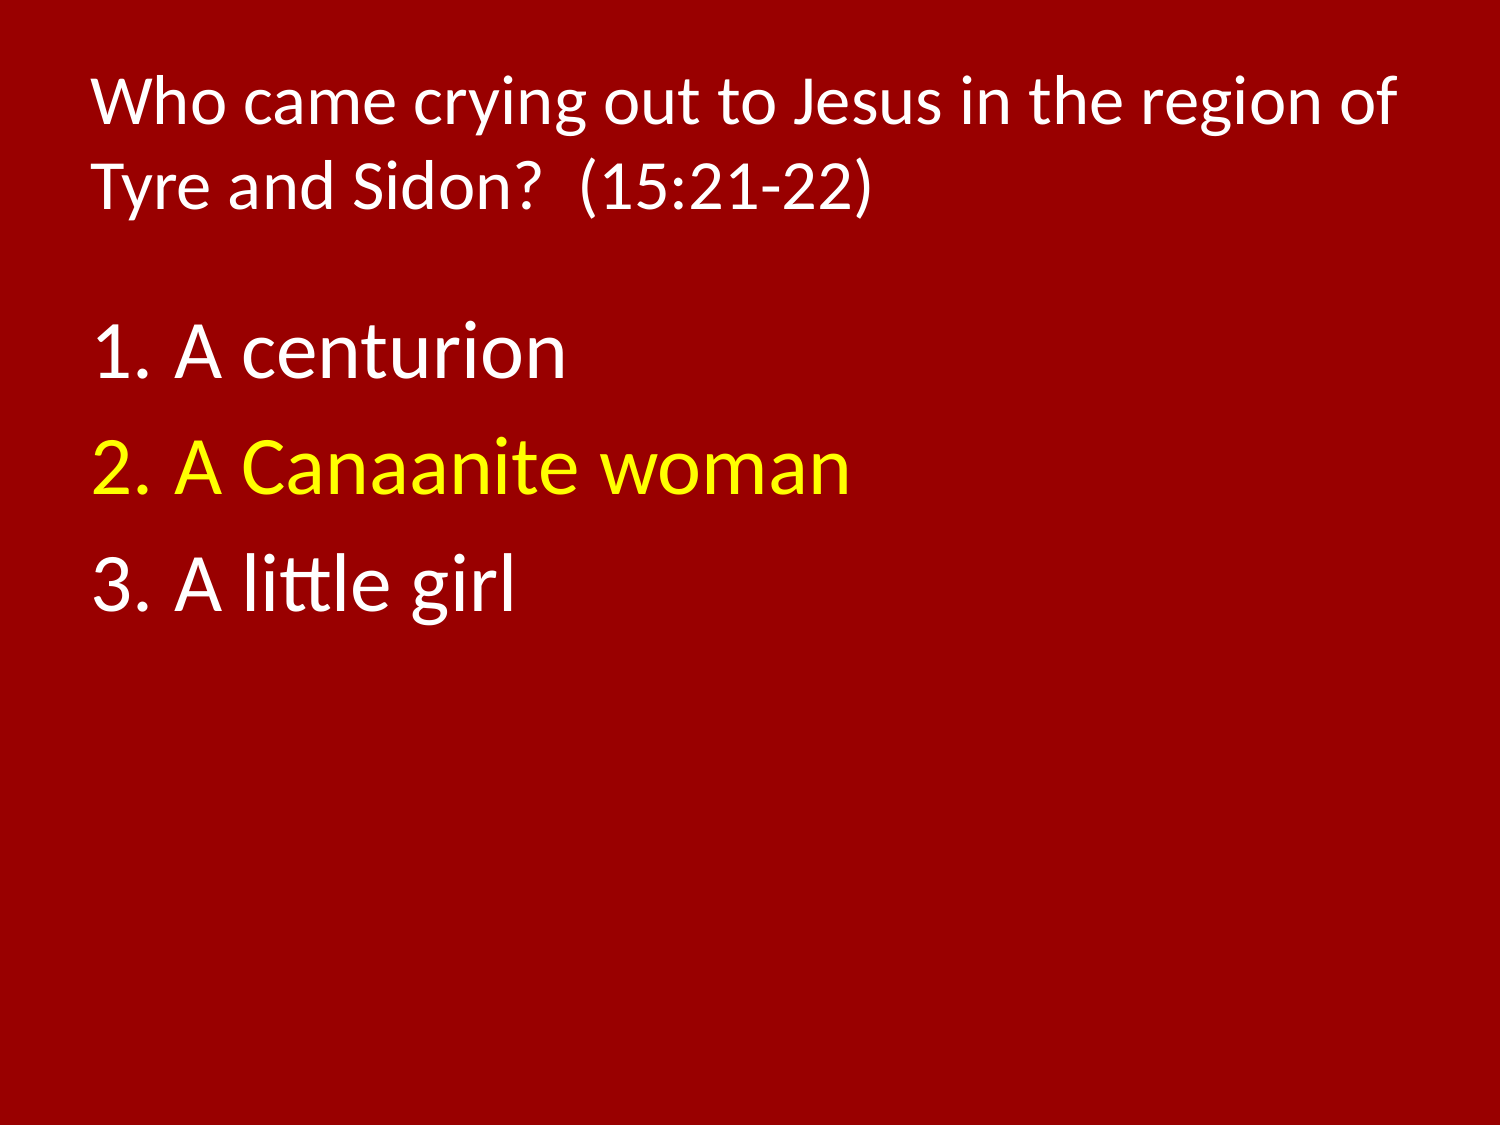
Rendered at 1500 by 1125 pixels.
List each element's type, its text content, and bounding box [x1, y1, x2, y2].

title Who came crying out to Jesus in the region of Tyre and Sidon? (15:21-22) [75, 45, 1425, 233]
list A centurion A Canaanite woman A little girl [75, 287, 1425, 1005]
